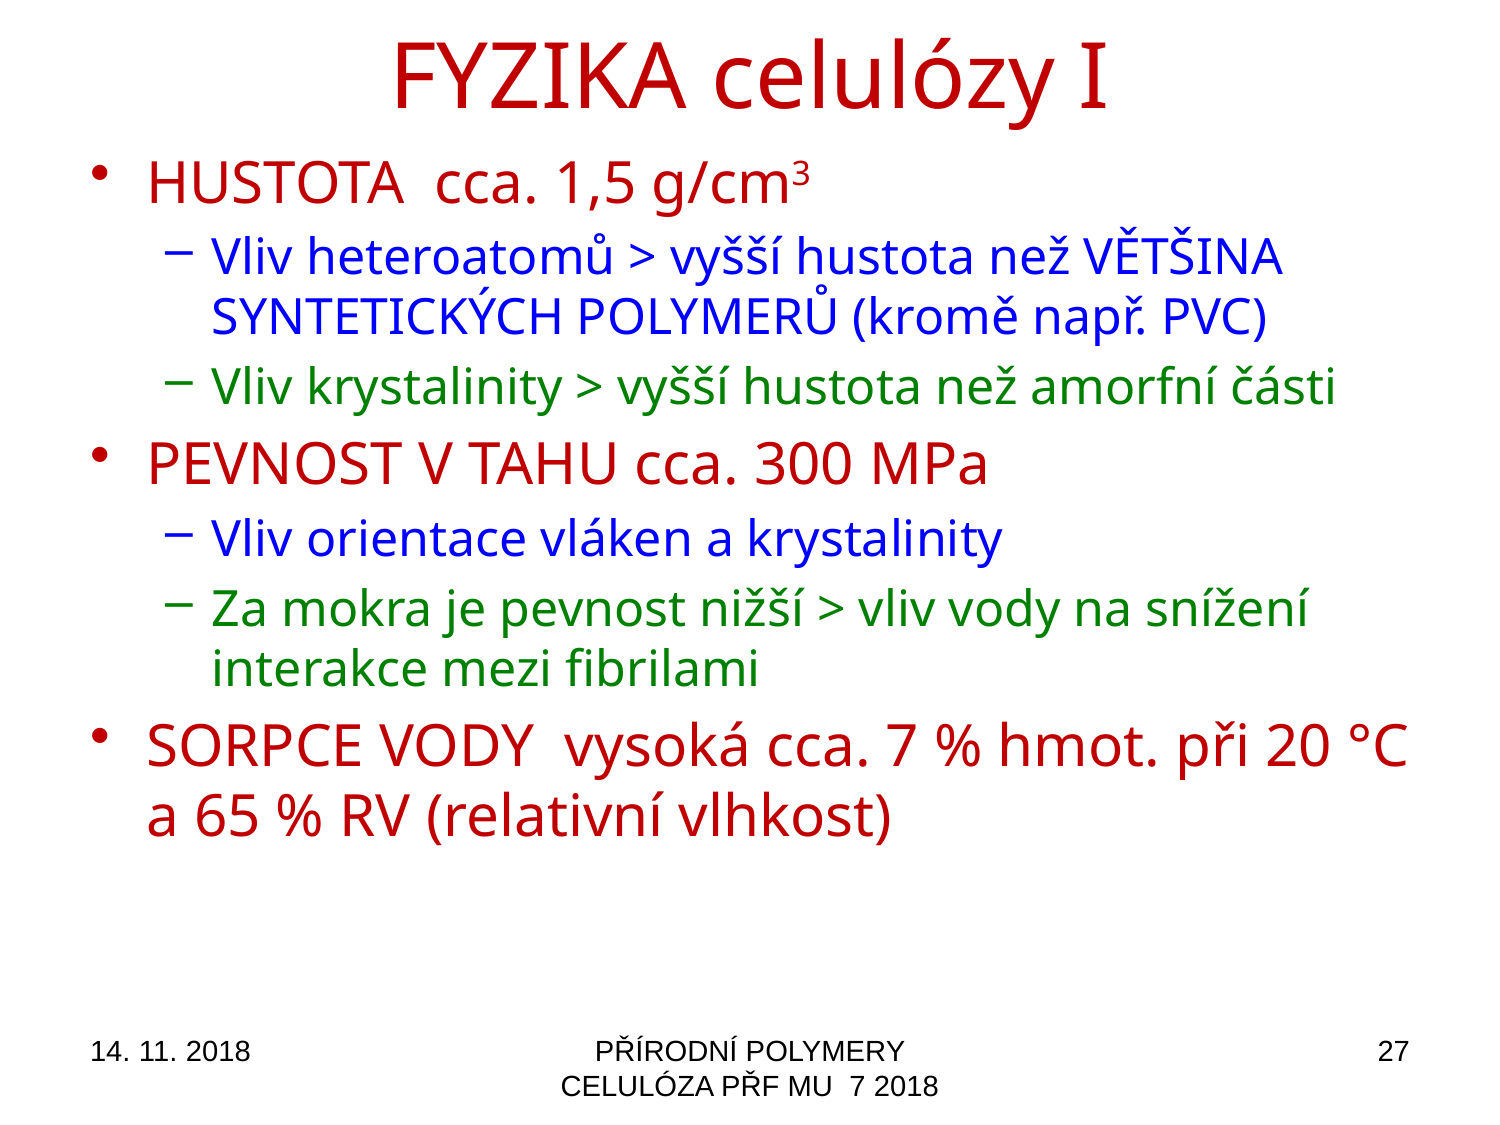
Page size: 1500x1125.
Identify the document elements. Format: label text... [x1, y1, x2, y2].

list HUSTOTA cca. 1,5 g/cm3 Vliv heteroatomů > vyšší hustota než VĚTŠINA SYNTETICKÝCH POLYMERŮ (kromě např. PVC) Vliv krystalinity > vyšší hustota než amorfní části PEVNOST V TAHU cca. 300 MPa Vliv orientace vláken a krystalinity Za mokra je pevnost nižší > vliv vody na snížení interakce mezi fibrilami SORPCE VODY vysoká cca. 7 % hmot. při 20 °C a 65 % RV (relativní vlhkost) [74, 136, 1426, 1006]
slide_number 27 [1074, 1024, 1426, 1103]
slide_number 14. 11. 2018 [74, 1024, 426, 1103]
title FYZIKA celulózy I [74, 18, 1426, 126]
footer PŘÍRODNÍ POLYMERY CELULÓZA PŘF MU 7 2018 [512, 1024, 988, 1103]
